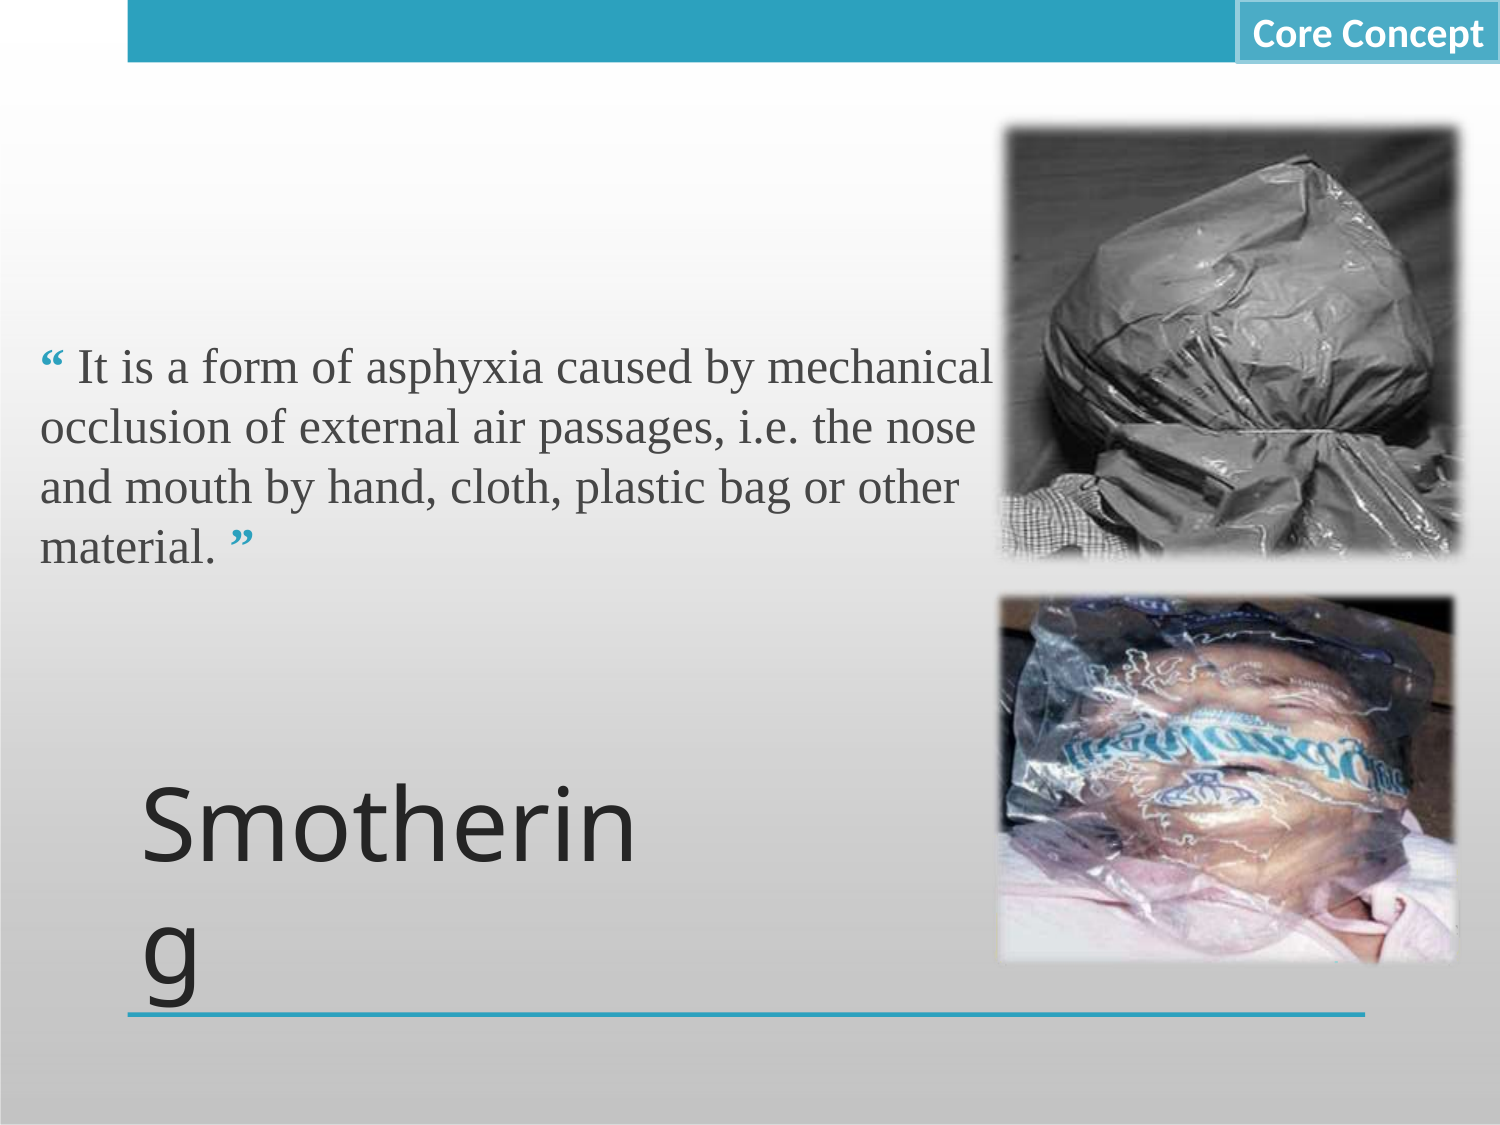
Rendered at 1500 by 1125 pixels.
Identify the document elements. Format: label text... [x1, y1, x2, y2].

text_box Core Concept [1235, 0, 1500, 64]
text_box [127, 0, 1235, 63]
text_box [127, 1012, 137, 1017]
title “ It is a form of asphyxia caused by mechanical occlusion of external air passages, i.e. the nose and mouth by hand, cloth, plastic bag or other material. ” [37, 331, 986, 574]
subtitle Smothering [137, 757, 678, 1125]
picture [0, 0, 1500, 1125]
text_box [678, 1012, 1366, 1017]
